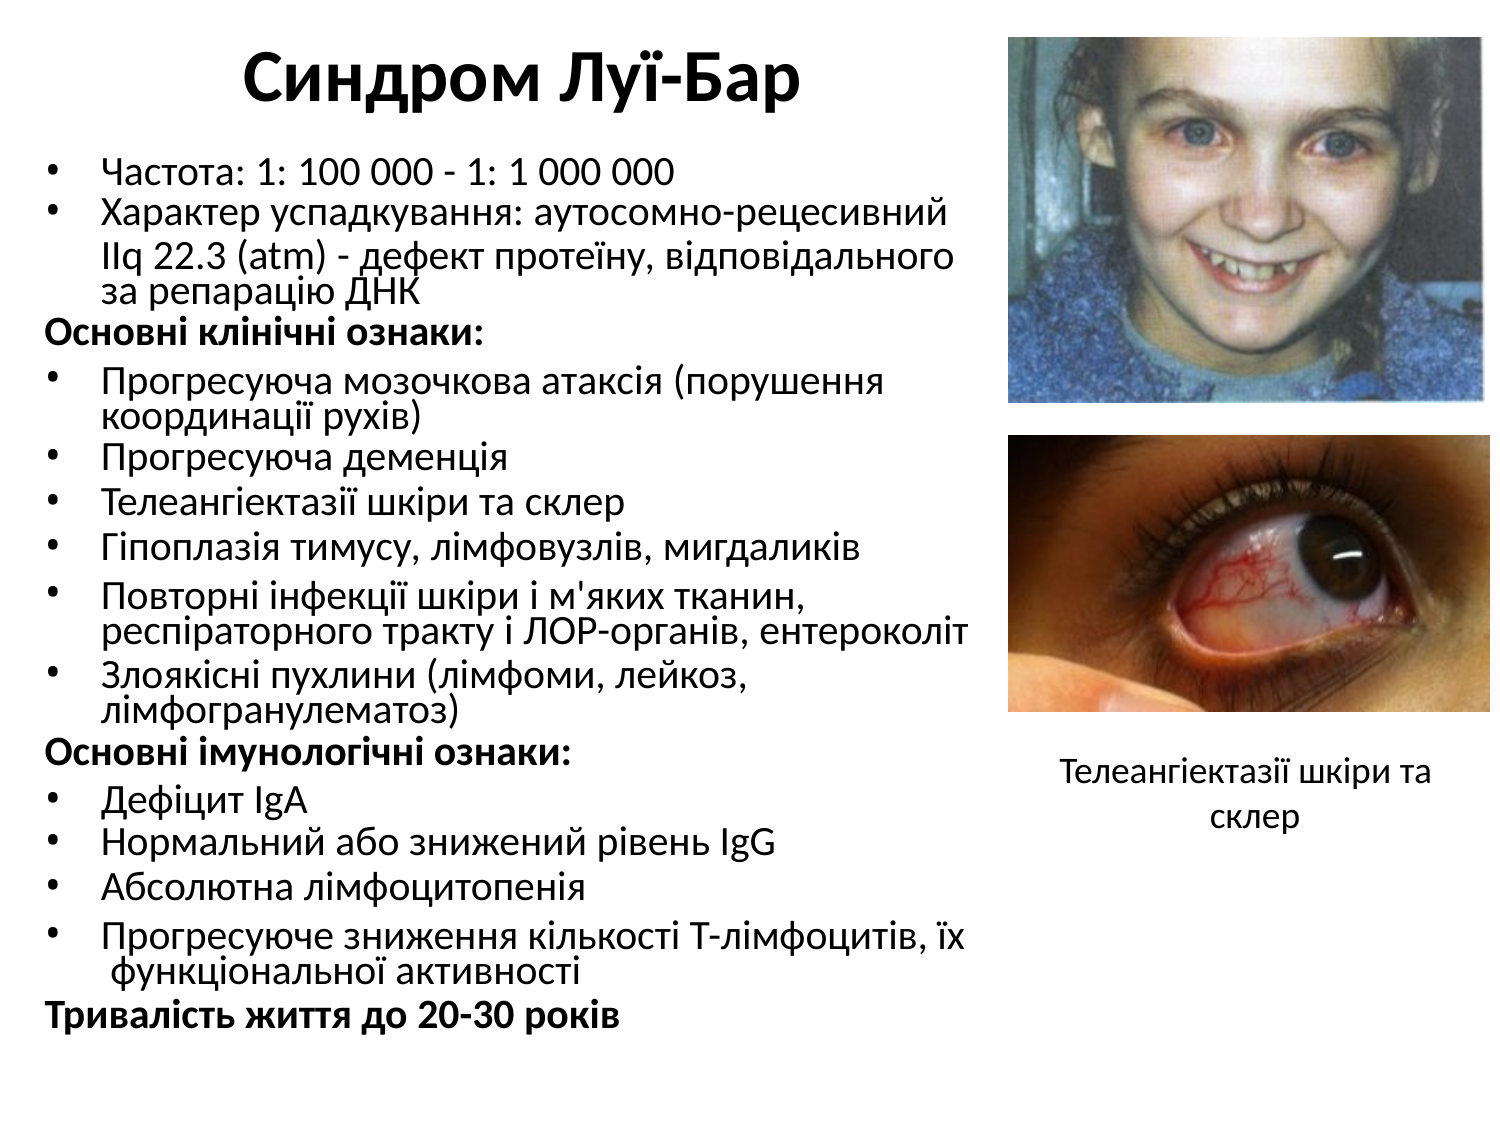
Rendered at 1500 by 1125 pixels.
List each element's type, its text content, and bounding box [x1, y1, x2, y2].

text_box Основні імунологічні ознаки: Дефіцит IgA [42, 724, 575, 814]
text_box Телеангіектазії шкіри та склер [1057, 744, 1437, 837]
text_box Нормальний або знижений рівень IgG Абсолютна лімфоцитопенія Прогресуюче зниження кількості Т-лімфоцитів, їх функціональної активності [42, 814, 971, 992]
text_box Синдром Луї-Бар [241, 24, 805, 117]
text_box Частота: 1: 100 000 - 1: 1 000 000 Характер успадкування: аутосомно-рецесивний IIq 22.3 (atm) - дефект протеїну, відповідального за репарацію ДНК Основні клінічні ознаки: Прогресуюча мозочкова атаксія (порушення координації рухів) Прогресуюча деменція Телеангіектазії шкіри та склер Гіпоплазія тимусу, лімфовузлів, мигдаликів Повторні інфекції шкіри і м'яких тканин, респіраторного тракту і ЛОР-органів, ентероколіт Злоякісні пухлини (лімфоми, лейкоз, лімфогранулематоз) [42, 143, 974, 731]
picture [1007, 37, 1485, 403]
picture [1007, 435, 1491, 713]
text_box Тривалість життя до 20-30 років [42, 984, 625, 1037]
